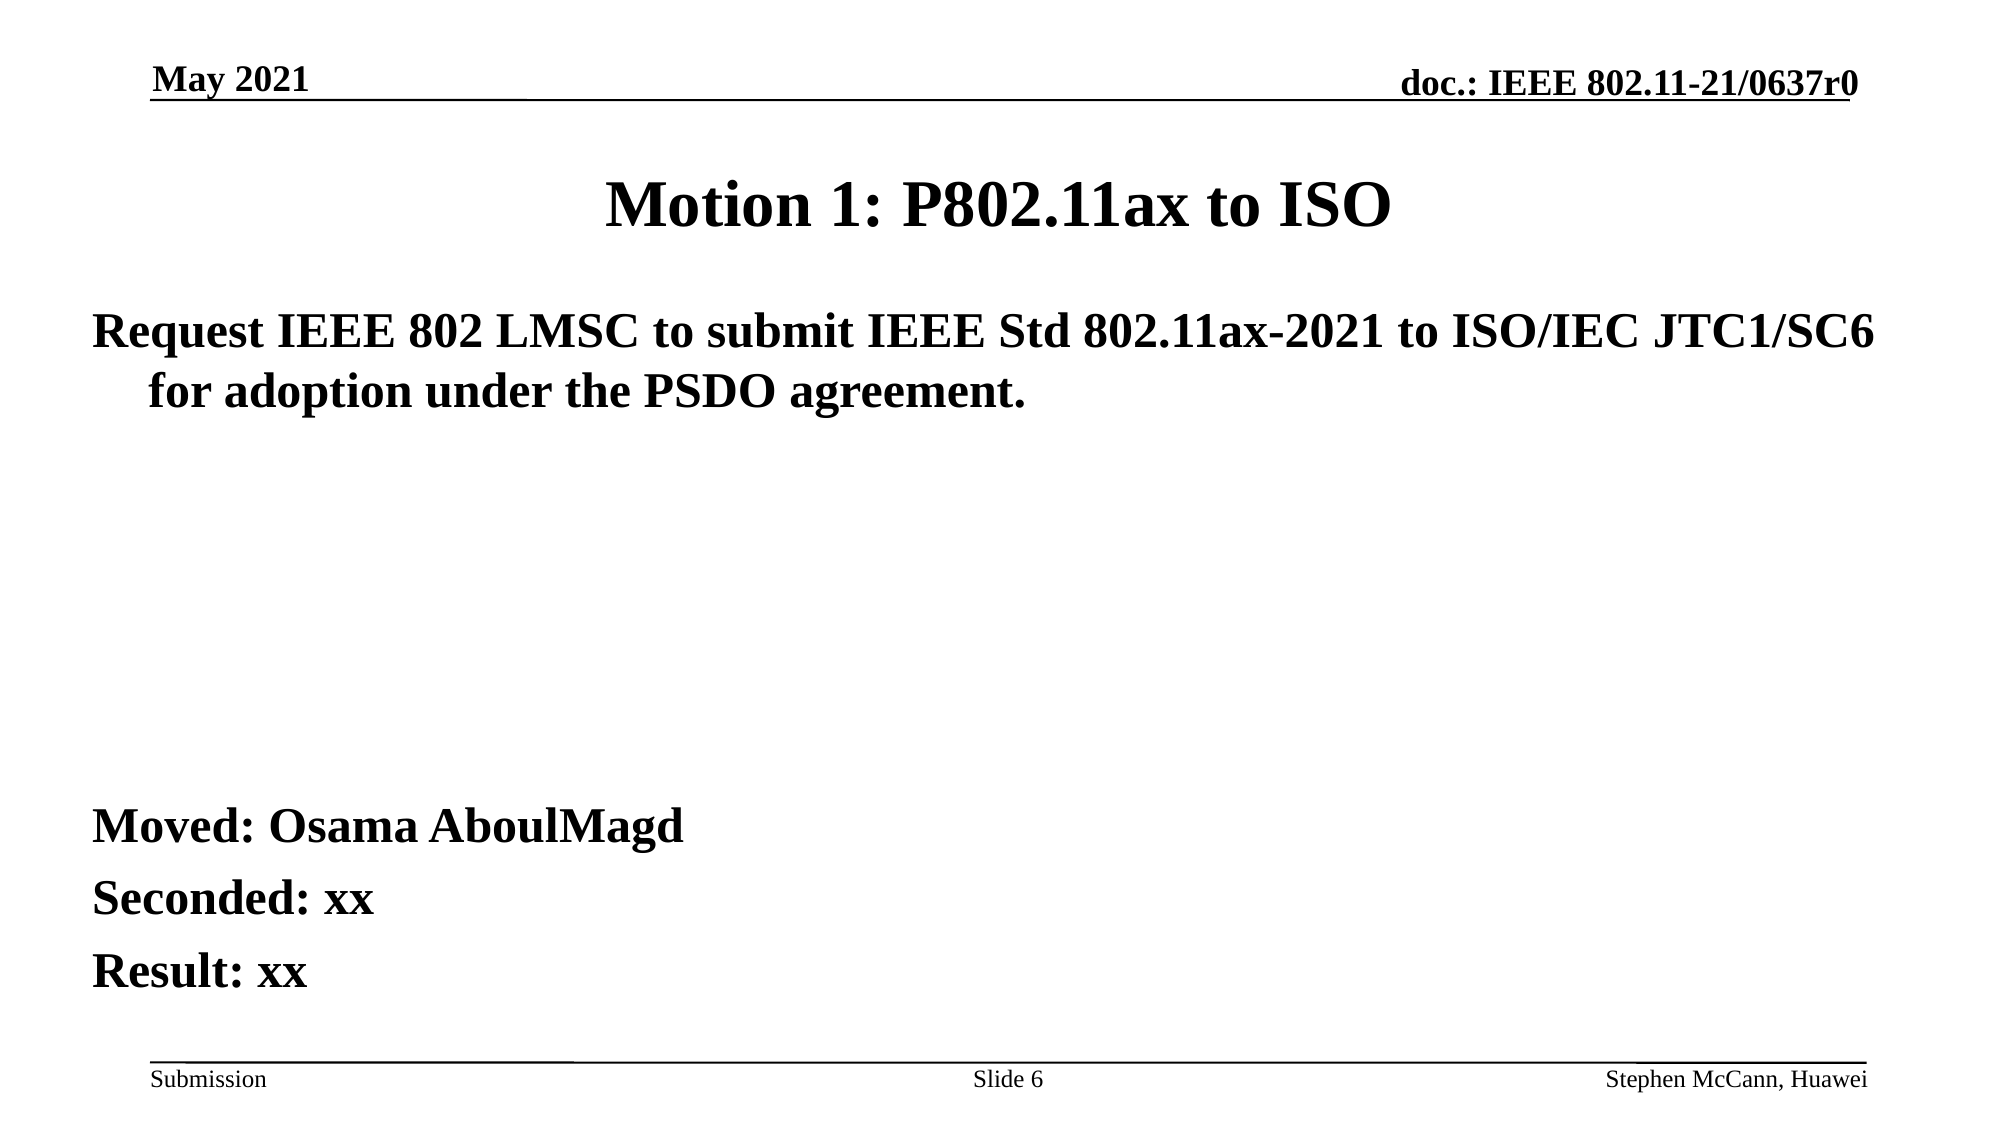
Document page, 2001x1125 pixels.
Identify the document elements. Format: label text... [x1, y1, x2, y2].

list Request IEEE 802 LMSC to submit IEEE Std 802.11ax-2021 to ISO/IEC JTC1/SC6 for adoption under the PSDO agreement. Moved: Osama AboulMagd Seconded: xx Result: xx [76, 289, 1940, 1071]
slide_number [152, 54, 563, 100]
title Motion 1: P802.11ax to ISO [149, 112, 1850, 288]
slide_number Slide 6 [950, 1061, 1067, 1123]
footer Stephen McCann, Huawei [1171, 1061, 1869, 1093]
